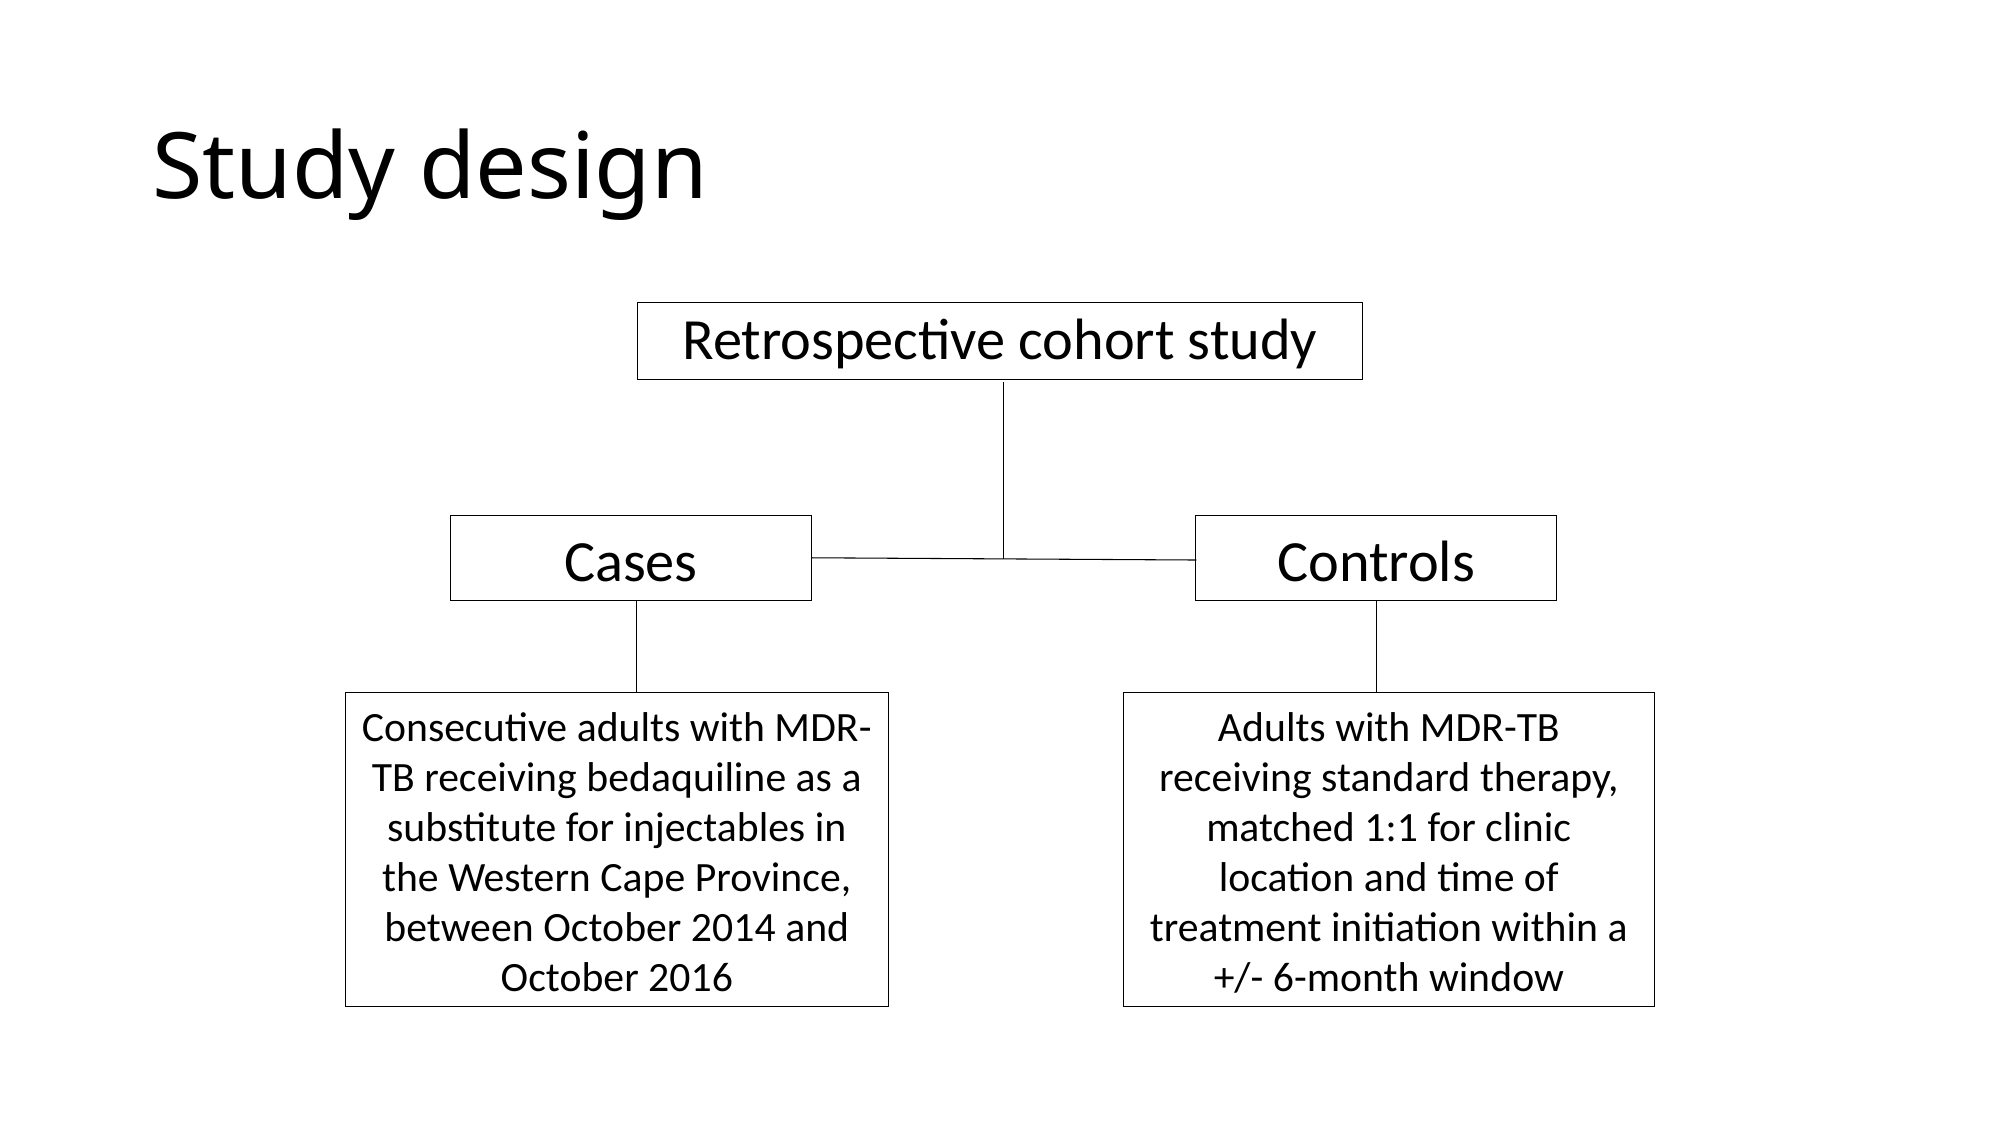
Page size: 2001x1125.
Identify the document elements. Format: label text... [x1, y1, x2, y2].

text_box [345, 302, 1655, 1011]
title Study design [137, 59, 1863, 278]
